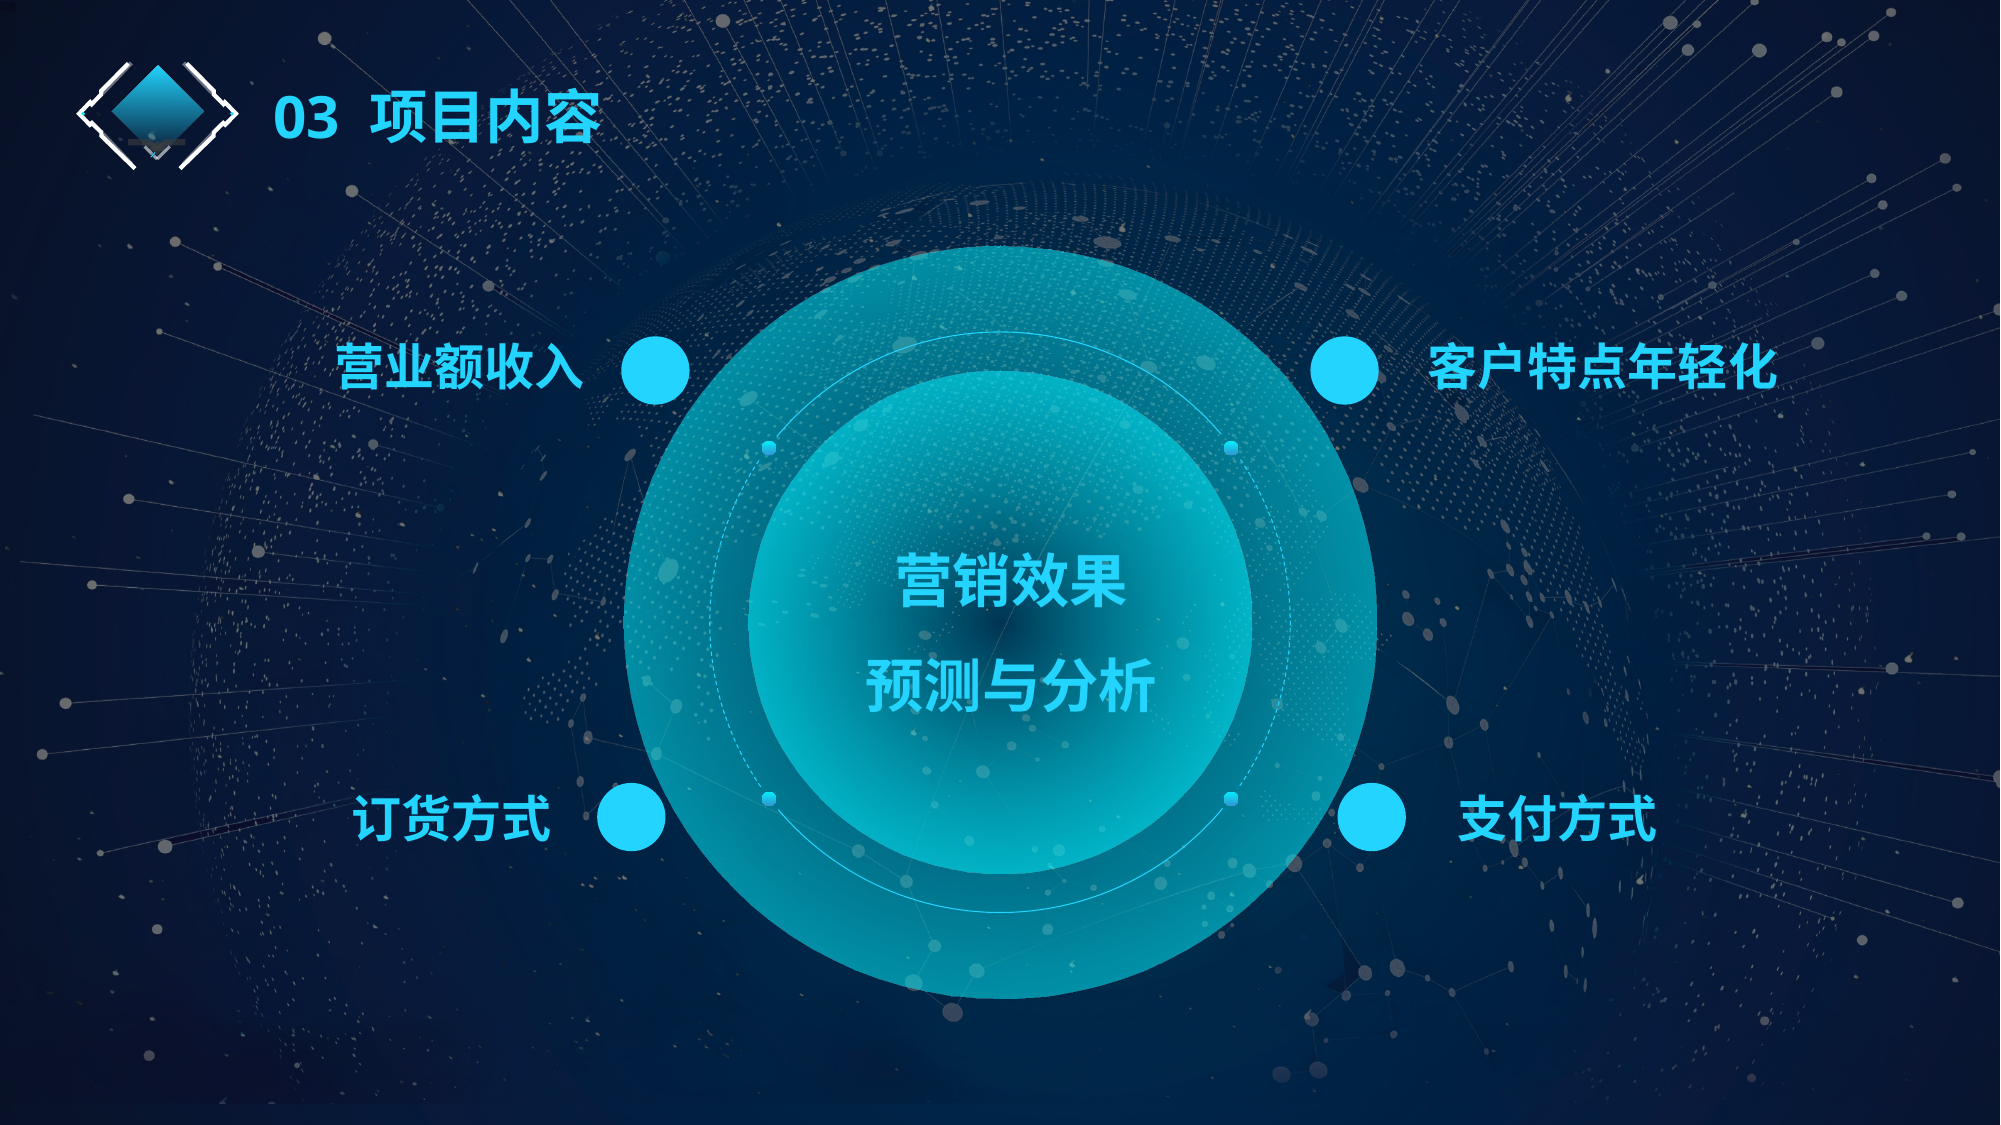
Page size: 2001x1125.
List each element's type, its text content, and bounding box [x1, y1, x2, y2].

text_box 营业额收入 [302, 328, 583, 404]
list 03 项目内容 [258, 66, 778, 173]
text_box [583, 205, 1417, 1039]
picture [0, 0, 2000, 1125]
text_box 支付方式 [1443, 780, 1756, 857]
text_box 客户特点年轻化 [1417, 328, 1799, 404]
text_box 订货方式 [270, 780, 567, 857]
